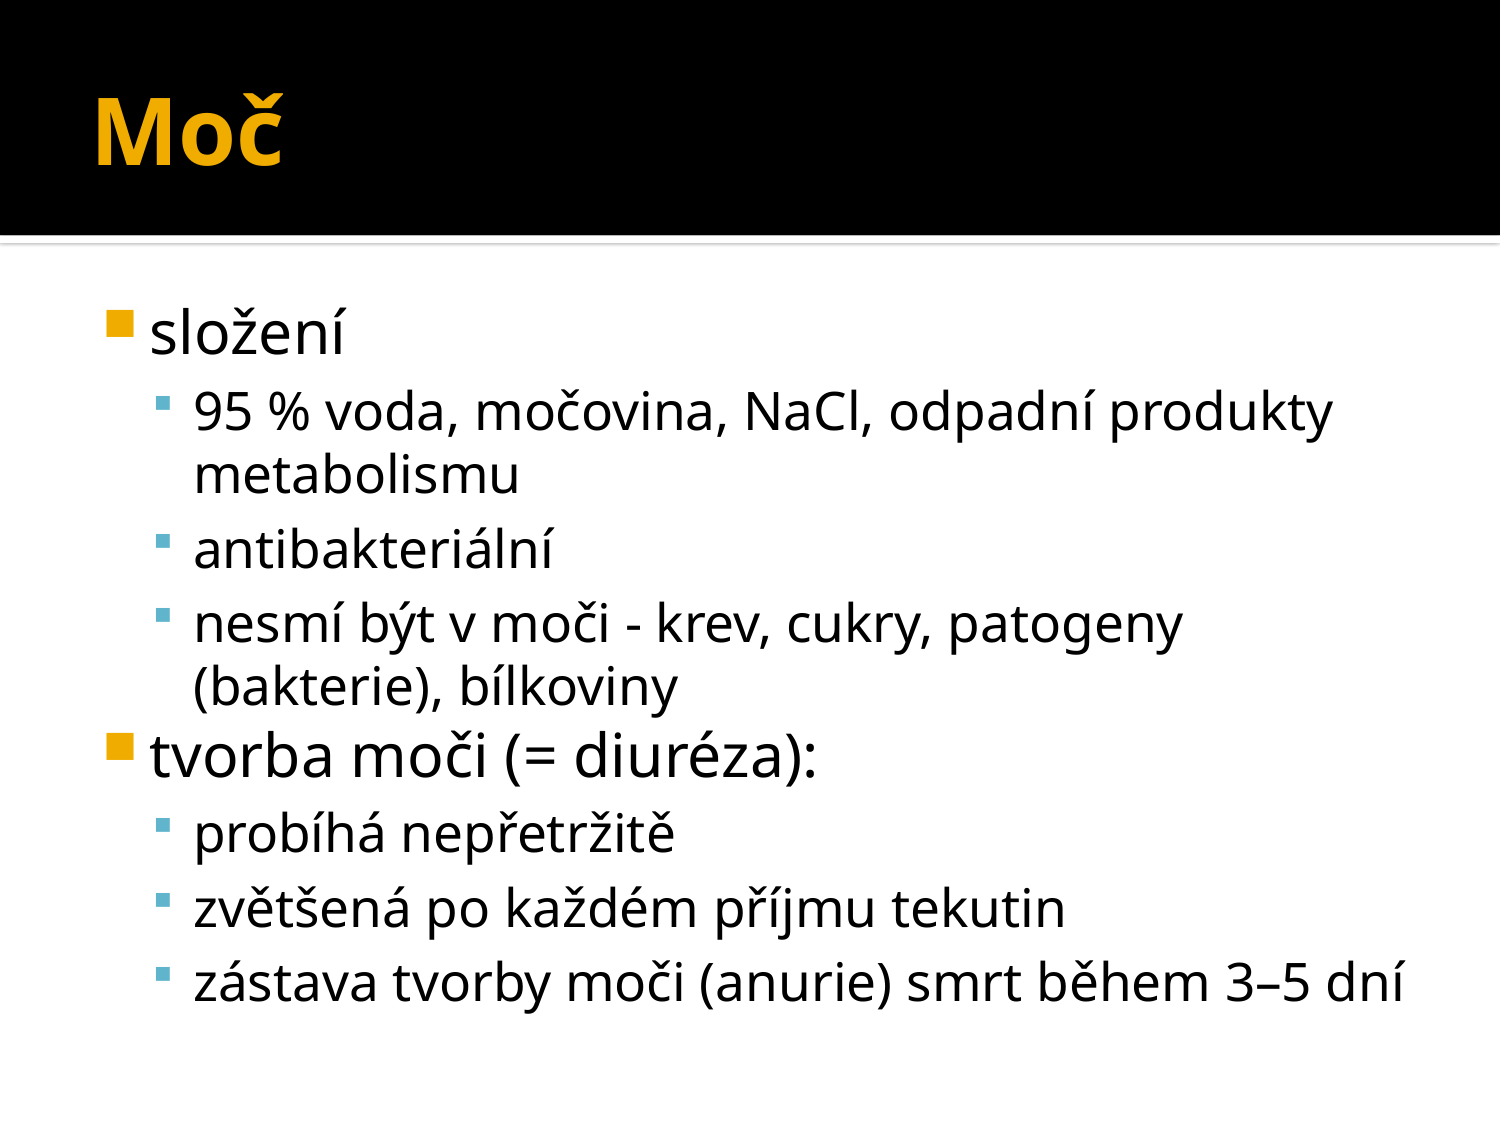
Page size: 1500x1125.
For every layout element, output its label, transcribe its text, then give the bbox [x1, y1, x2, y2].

list složení 95 % voda, močovina, NaCl, odpadní produkty metabolismu antibakteriální nesmí být v moči - krev, cukry, patogeny (bakterie), bílkoviny tvorba moči (= diuréza): probíhá nepřetržitě zvětšená po každém příjmu tekutin zástava tvorby moči (anurie) smrt během 3–5 dní [75, 278, 1425, 1050]
title Moč [75, 25, 1425, 231]
